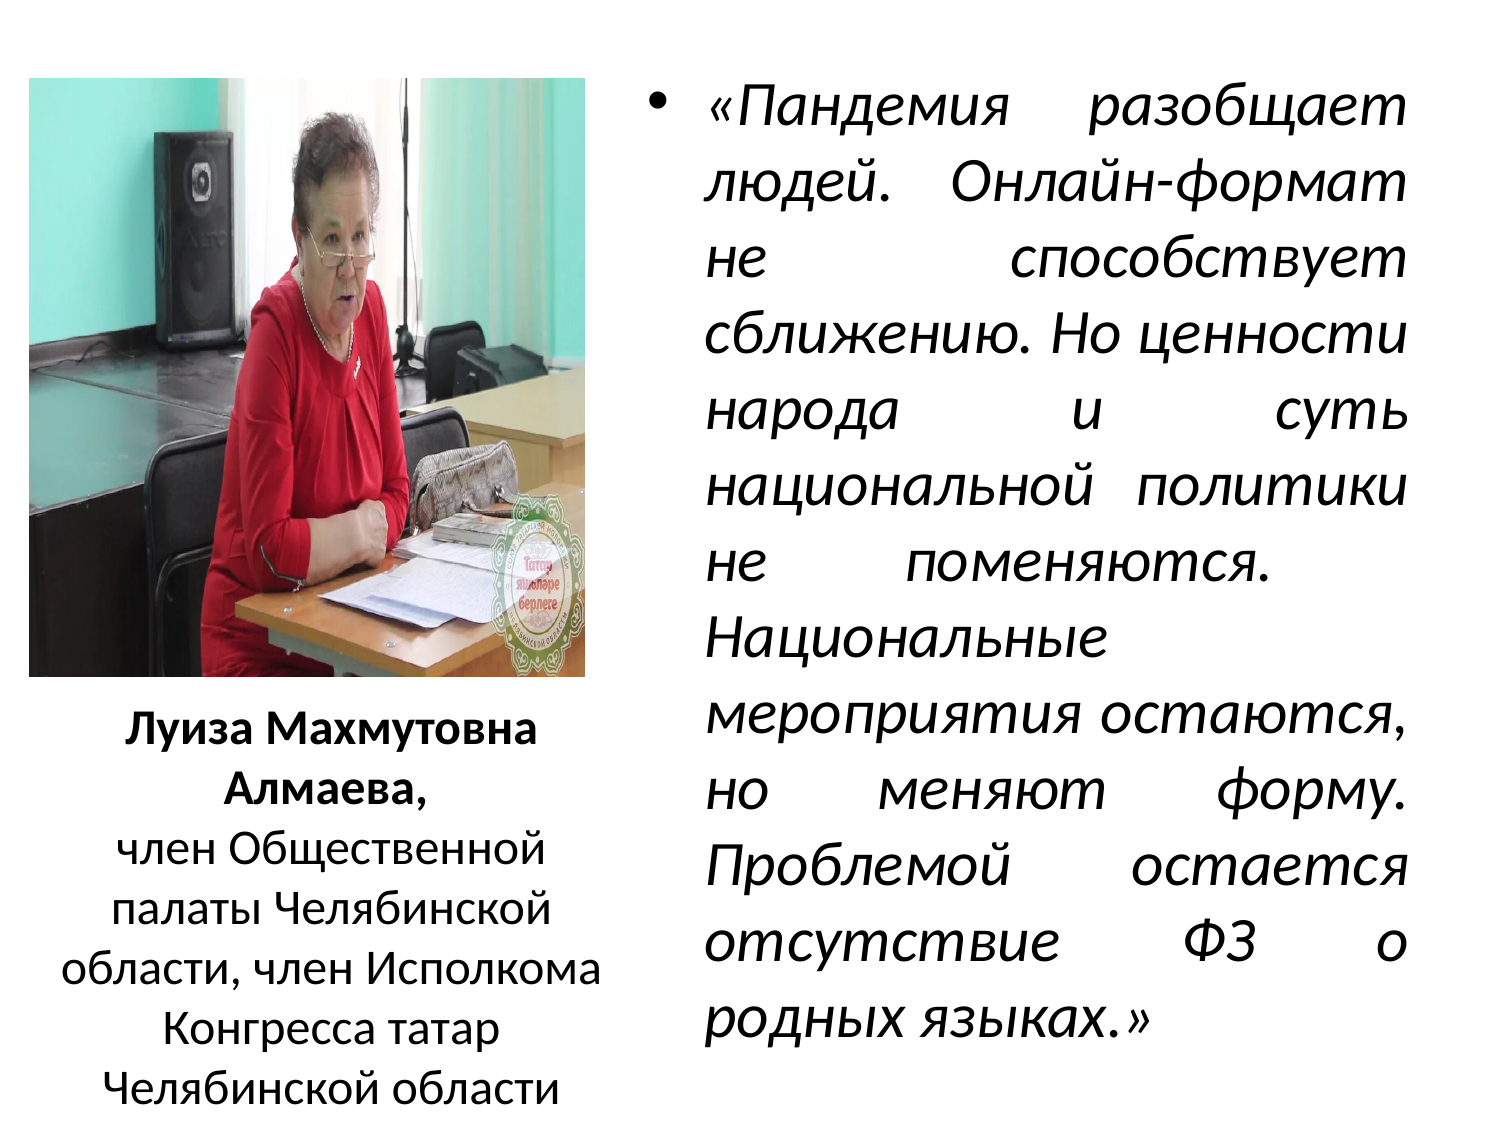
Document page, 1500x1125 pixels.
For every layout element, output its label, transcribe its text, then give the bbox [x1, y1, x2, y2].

title Луиза Махмутовна Алмаева, член Общественной палаты Челябинской области, член Исполкома Конгресса татар Челябинской области [41, 810, 622, 998]
picture [29, 77, 585, 677]
list «Пандемия разобщает людей. Онлайн-формат не способствует сближению. Но ценности народа и суть национальной политики не поменяются. Национальные мероприятия остаются, но меняют форму. Проблемой остается отсутствие ФЗ о родных языках.» [631, 54, 1425, 1071]
